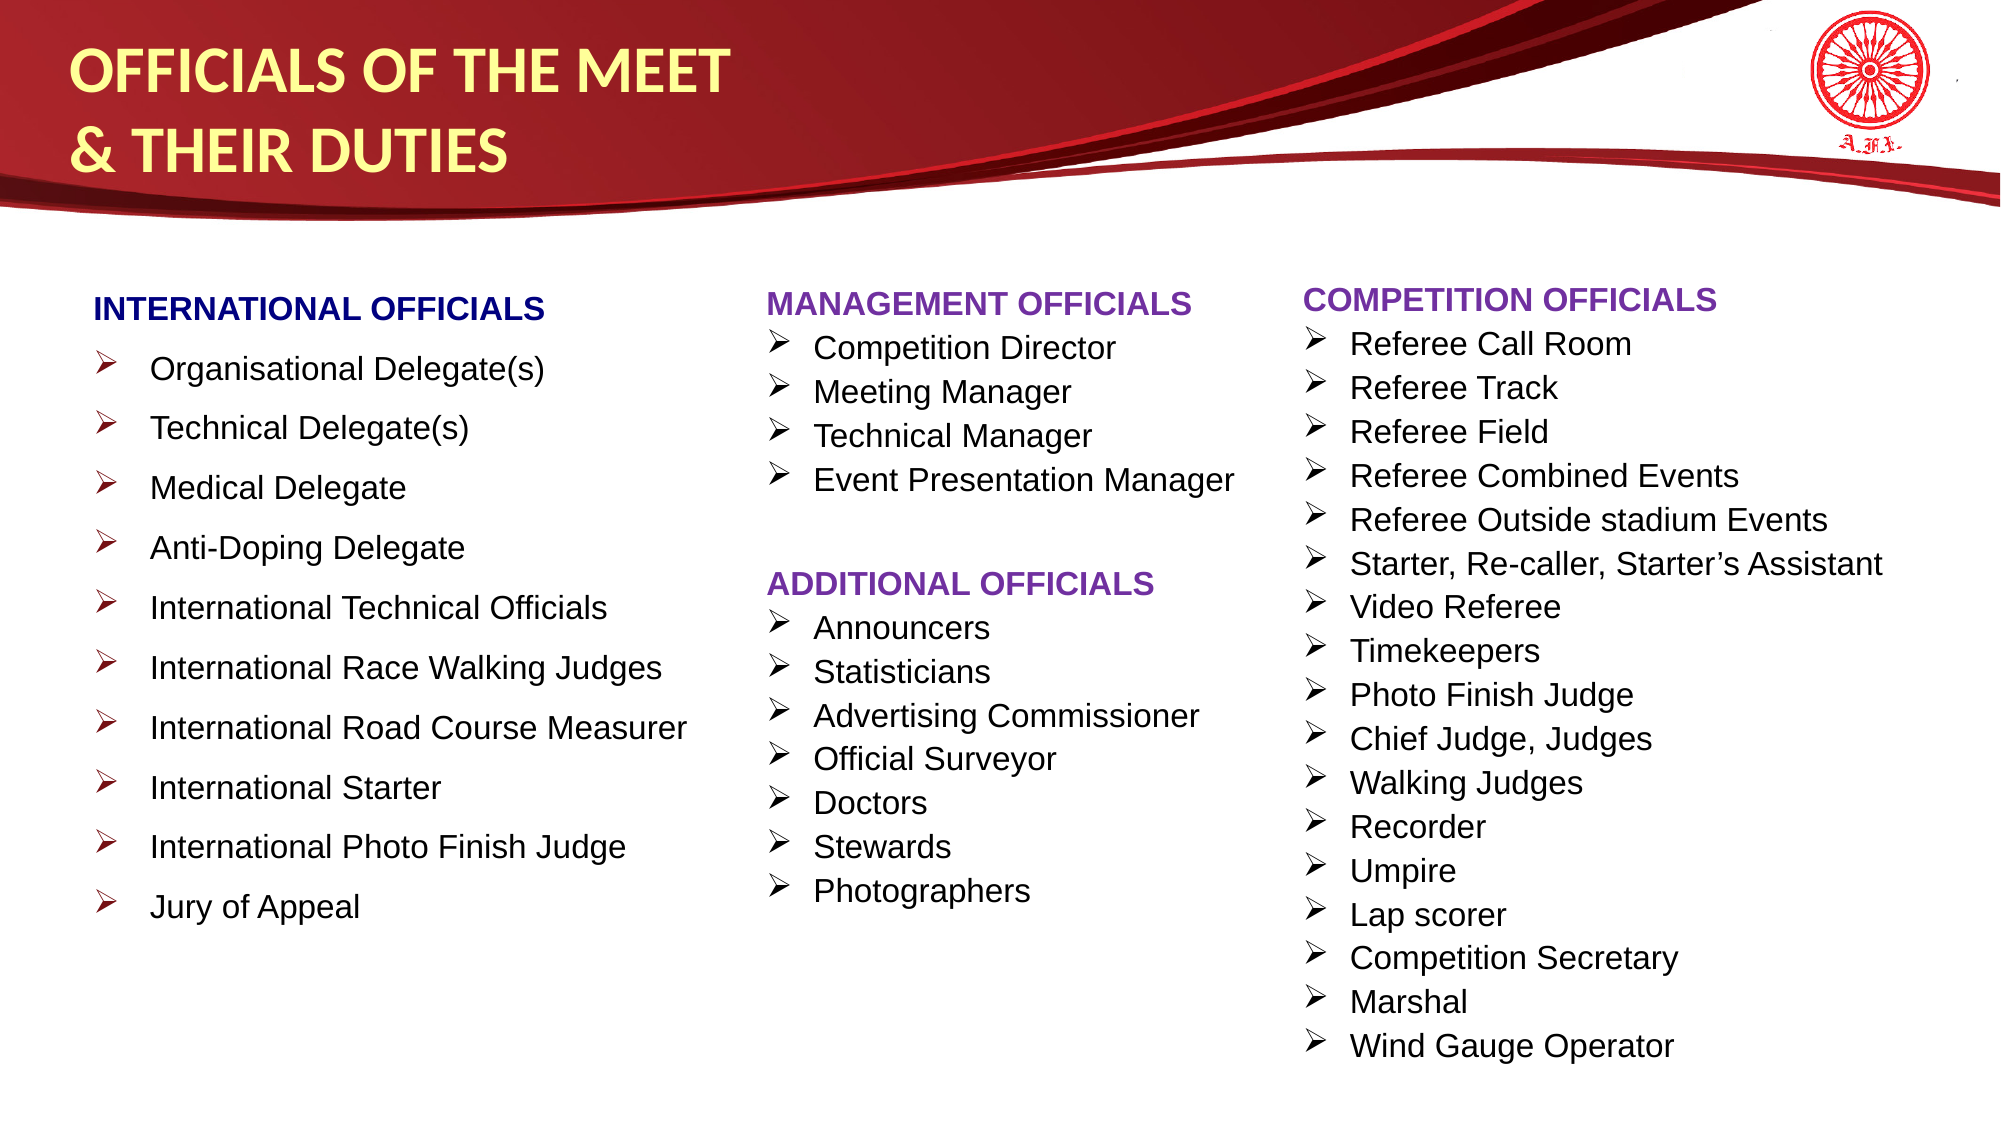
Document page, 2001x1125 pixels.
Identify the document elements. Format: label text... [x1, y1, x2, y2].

text_box OFFICIALS OF THE MEET & THEIR DUTIES [55, 18, 1237, 194]
picture [0, 0, 2001, 1125]
text_box MANAGEMENT OFFICIALS Competition Director Meeting Manager Technical Manager Event Presentation Manager [751, 270, 1272, 505]
text_box COMPETITION OFFICIALS Referee Call Room Referee Track Referee Field Referee Combined Events Referee Outside stadium Events Starter, Re-caller, Starter’s Assistant Video Referee Timekeepers Photo Finish Judge Chief Judge, Judges Walking Judges Recorder Umpire Lap scorer Competition Secretary Marshal Wind Gauge Operator [1288, 267, 1933, 1072]
list INTERNATIONAL OFFICIALS Organisational Delegate(s) Technical Delegate(s) Medical Delegate Anti-Doping Delegate International Technical Officials International Race Walking Judges International Road Course Measurer International Starter International Photo Finish Judge Jury of Appeal [78, 259, 712, 1094]
text_box ADDITIONAL OFFICIALS Announcers Statisticians Advertising Commissioner Official Surveyor Doctors Stewards Photographers [751, 550, 1237, 917]
